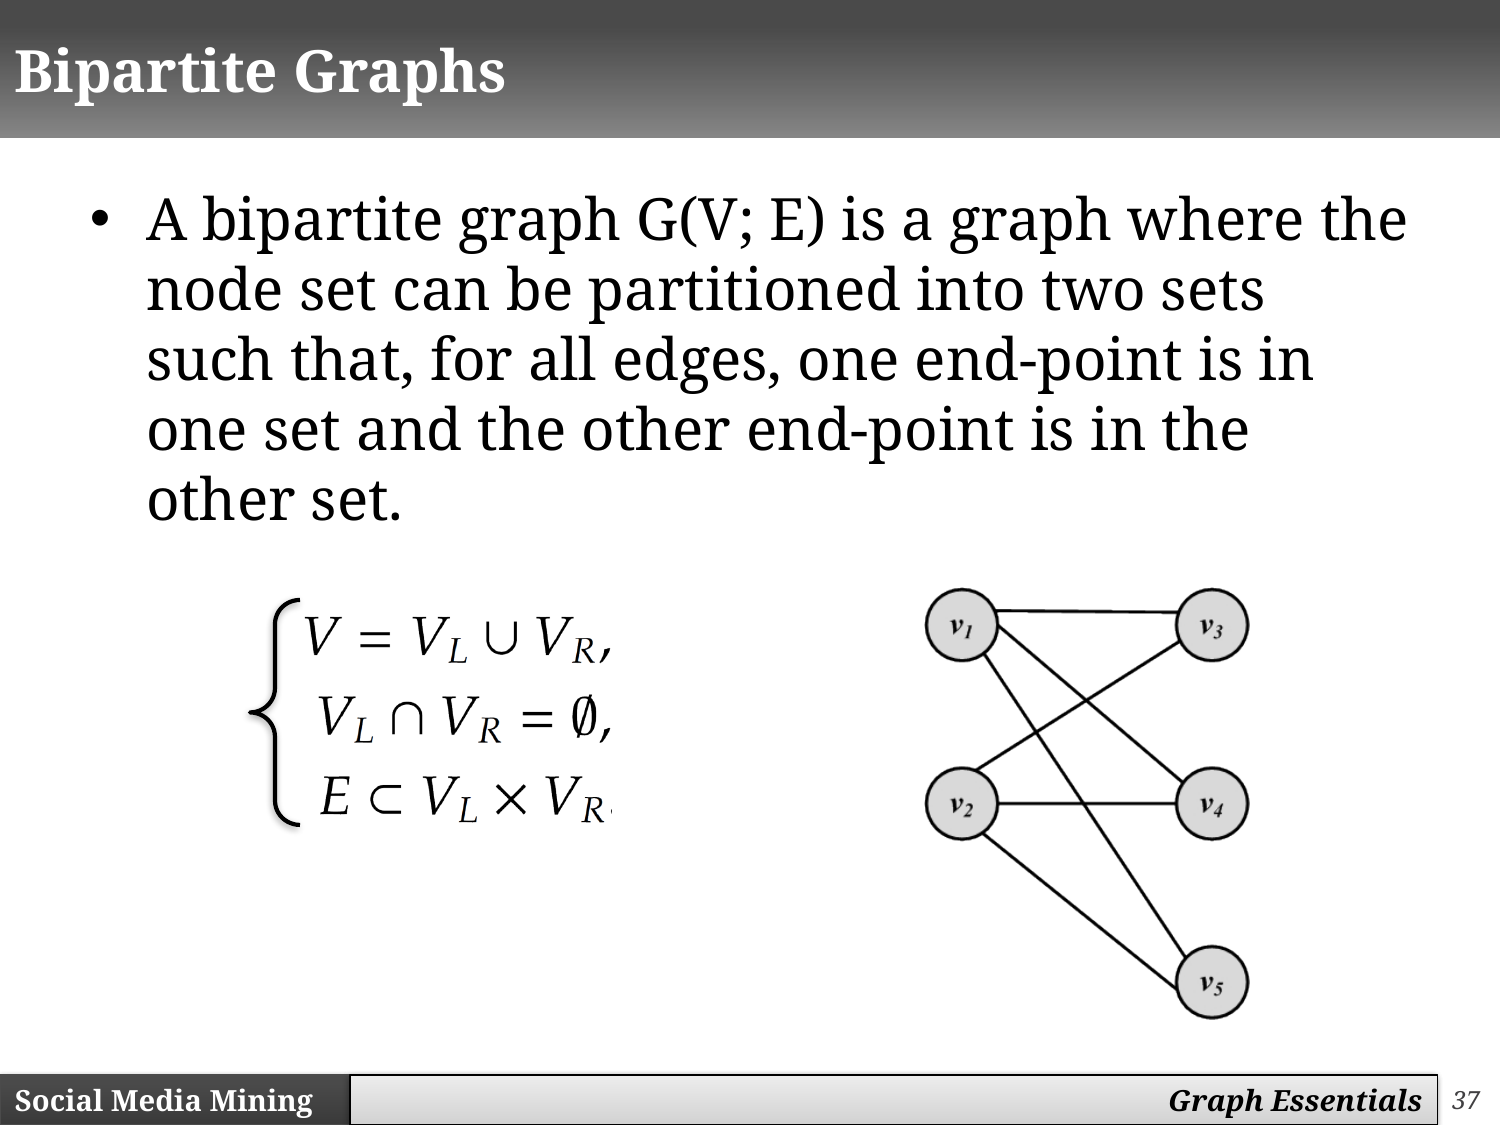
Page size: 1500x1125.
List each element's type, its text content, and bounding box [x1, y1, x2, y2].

picture [924, 587, 1251, 1020]
text_box [247, 597, 301, 827]
picture [299, 612, 613, 826]
title Bipartite Graphs [0, 0, 1500, 138]
list A bipartite graph G(V; E) is a graph where the node set can be partitioned into two sets such that, for all edges, one end-point is in one set and the other end-point is in the other set. [75, 174, 1425, 1048]
